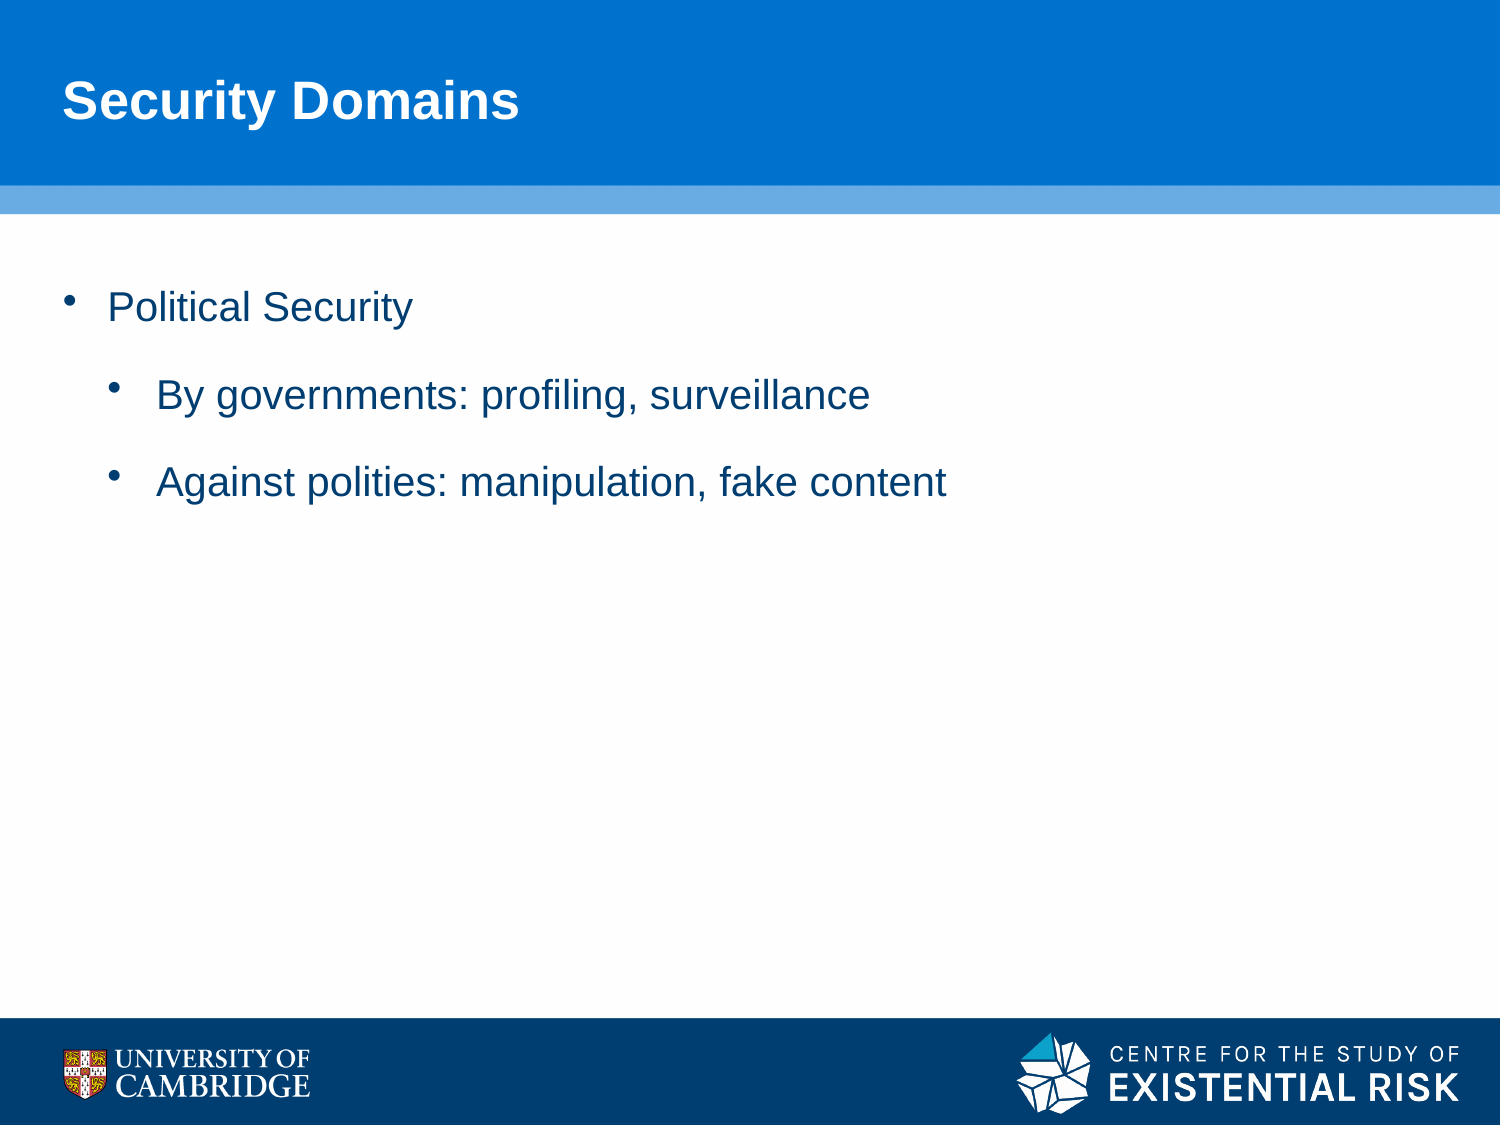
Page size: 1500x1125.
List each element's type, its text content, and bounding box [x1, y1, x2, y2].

list Political Security By governments: profiling, surveillance Against polities: manipulation, fake content [62, 279, 1438, 948]
title Security Domains [62, 64, 1438, 136]
picture [0, 0, 1500, 1125]
